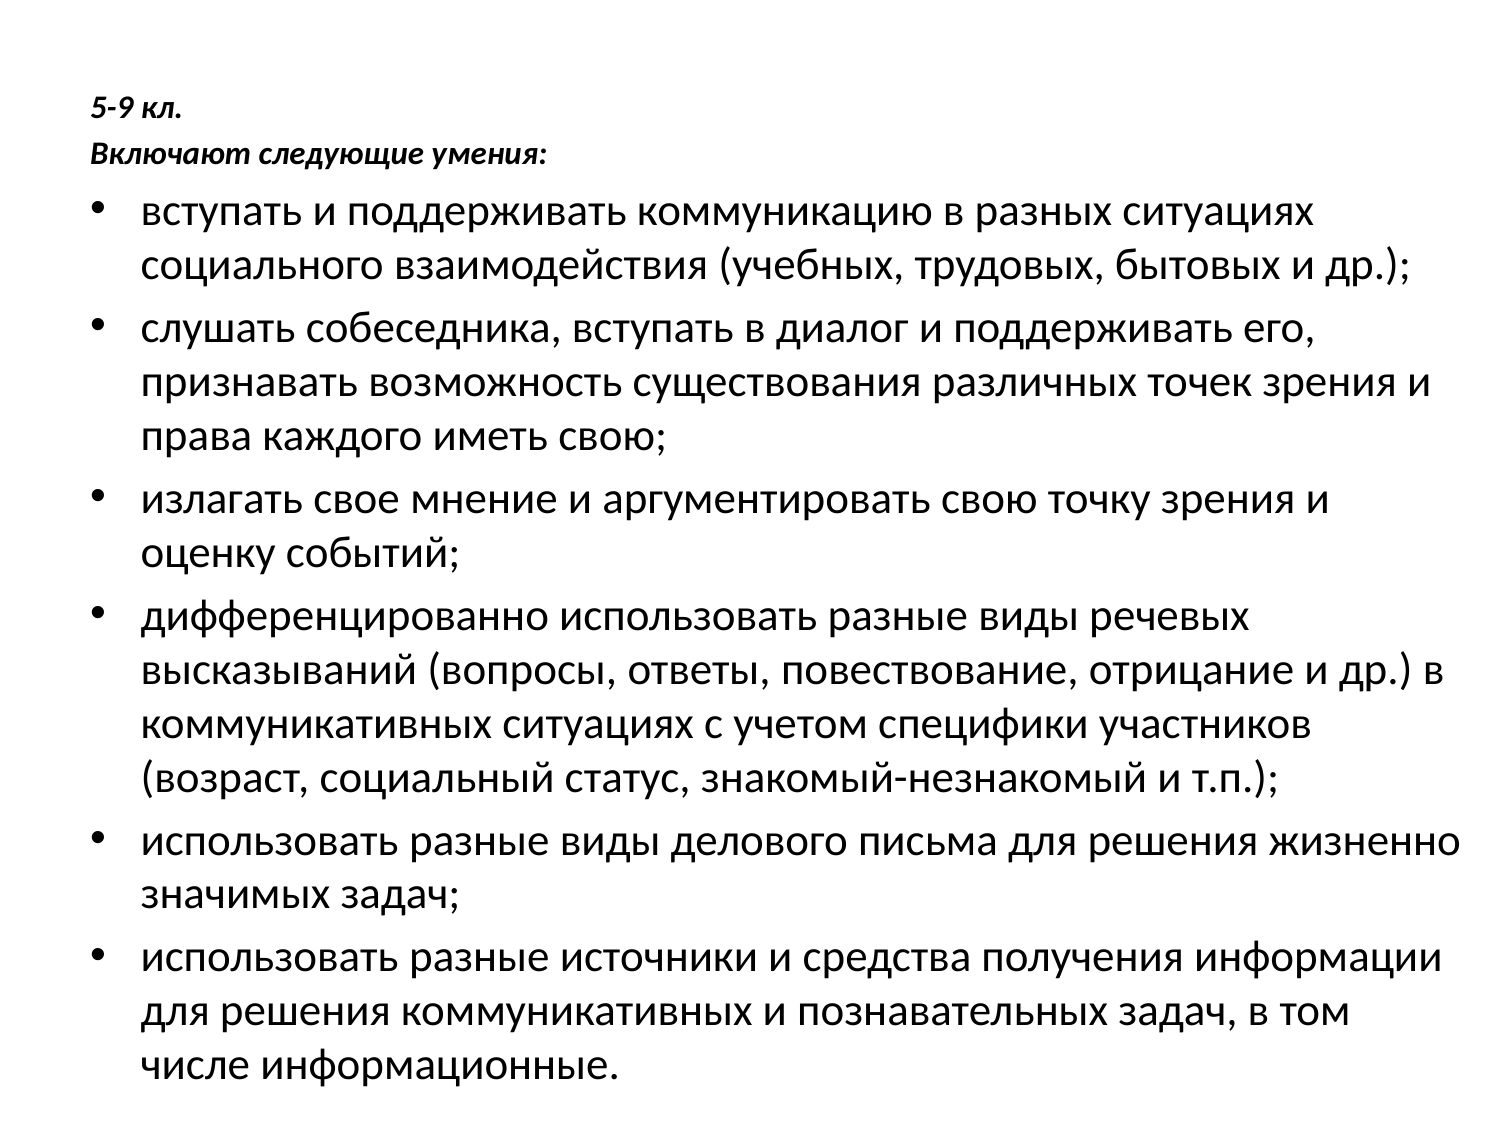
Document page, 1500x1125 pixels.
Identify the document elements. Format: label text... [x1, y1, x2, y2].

list 5-9 кл. Включают следующие умения: вступать и поддерживать коммуникацию в разных ситуациях социального взаимодействия (учебных, трудовых, бытовых и др.); слушать собеседника, вступать в диалог и поддерживать его, признавать возможность существования различных точек зрения и права каждого иметь свою; излагать свое мнение и аргументировать свою точку зрения и оценку событий; дифференцированно использовать разные виды речевых высказываний (вопросы, ответы, повествование, отрицание и др.) в коммуникативных ситуациях с учетом специфики участников (возраст, социальный статус, знакомый-незнакомый и т.п.); использовать разные виды делового письма для решения жизненно значимых задач; использовать разные источники и средства получения информации для решения коммуникативных и познавательных задач, в том числе информационные. [75, 78, 1483, 1118]
